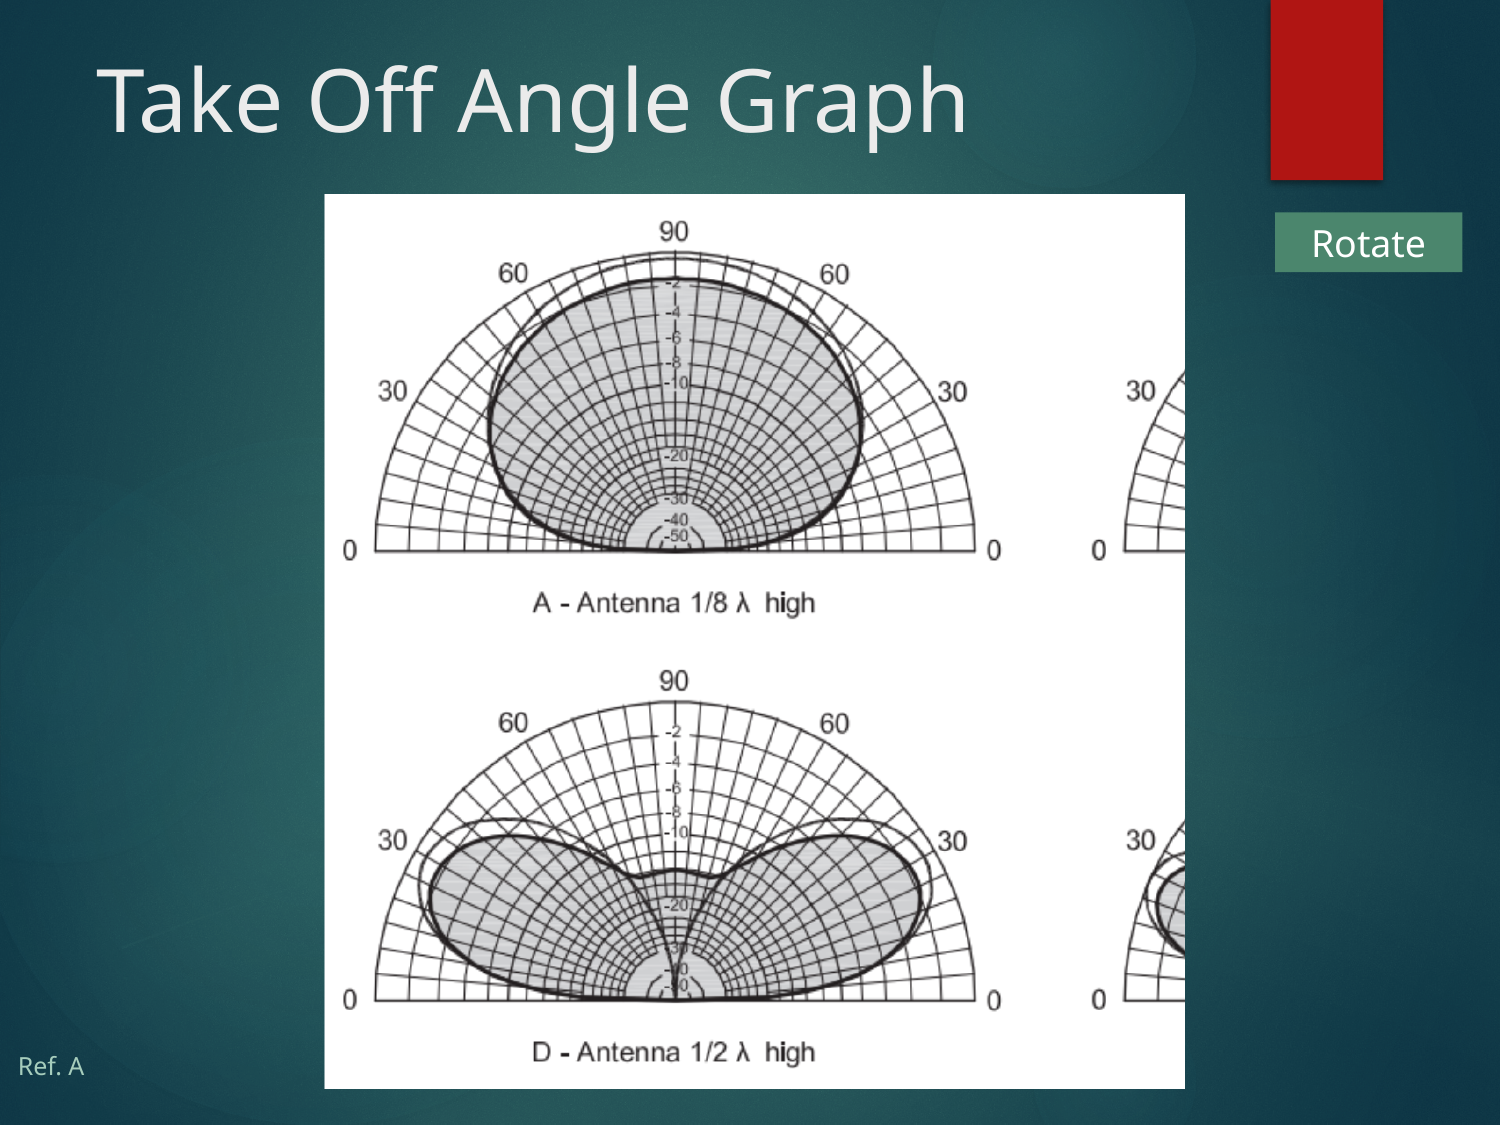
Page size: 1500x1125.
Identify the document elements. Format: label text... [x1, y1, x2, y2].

text_box Rotate [1275, 212, 1463, 273]
picture [307, 194, 1203, 1089]
title Take Off Angle Graph [81, 37, 1240, 176]
text_box Ref. A [3, 1043, 204, 1088]
